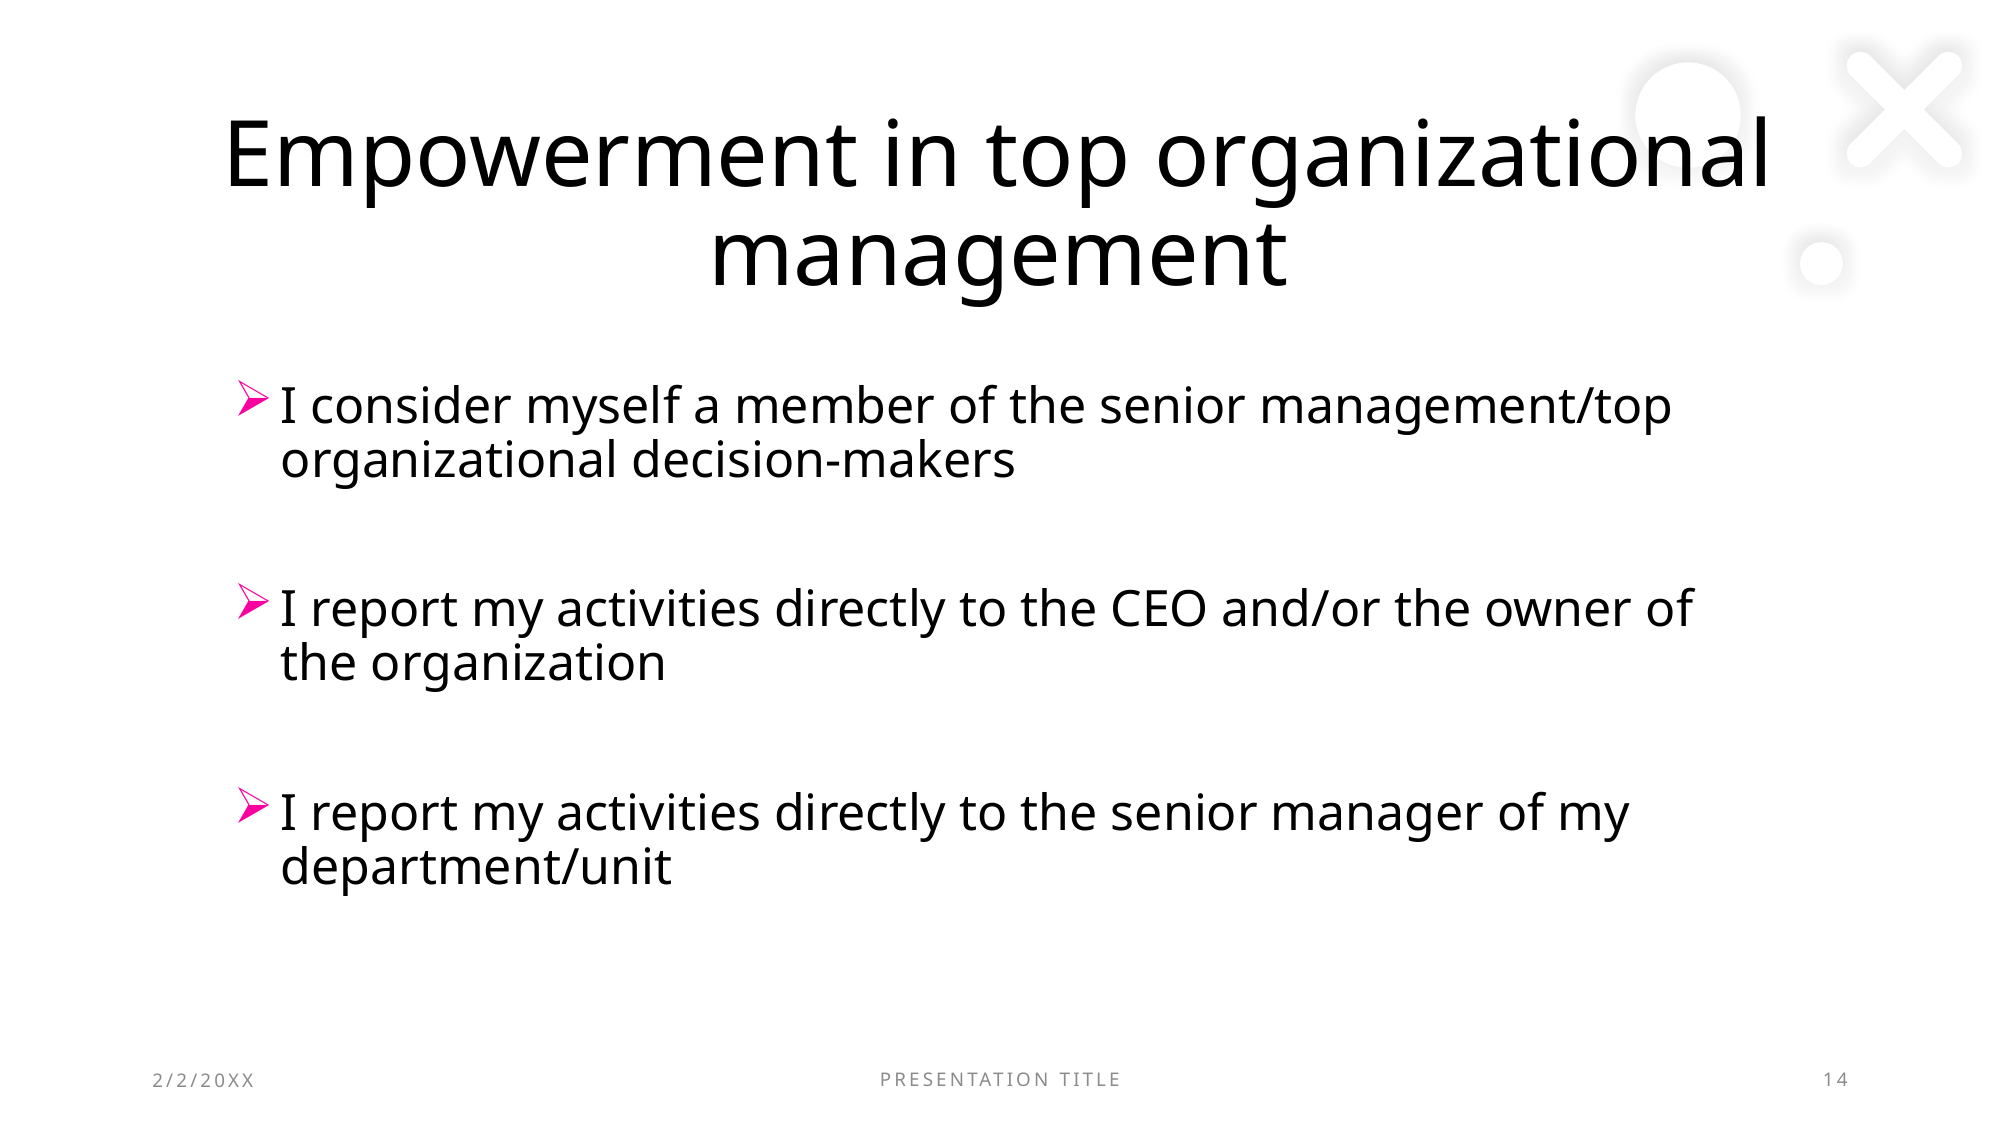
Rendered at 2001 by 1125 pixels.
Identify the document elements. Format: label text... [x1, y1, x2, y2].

footer PRESENTATION TITLE [662, 1050, 1338, 1110]
title Empowerment in top organizational management [134, 92, 1863, 321]
list I consider myself a member of the senior management/top organizational decision-makers I report my activities directly to the CEO and/or the owner of the organization I report my activities directly to the senior manager of my department/unit [219, 372, 1781, 1037]
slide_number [137, 1050, 588, 1110]
slide_number 14 [1412, 1050, 1863, 1110]
